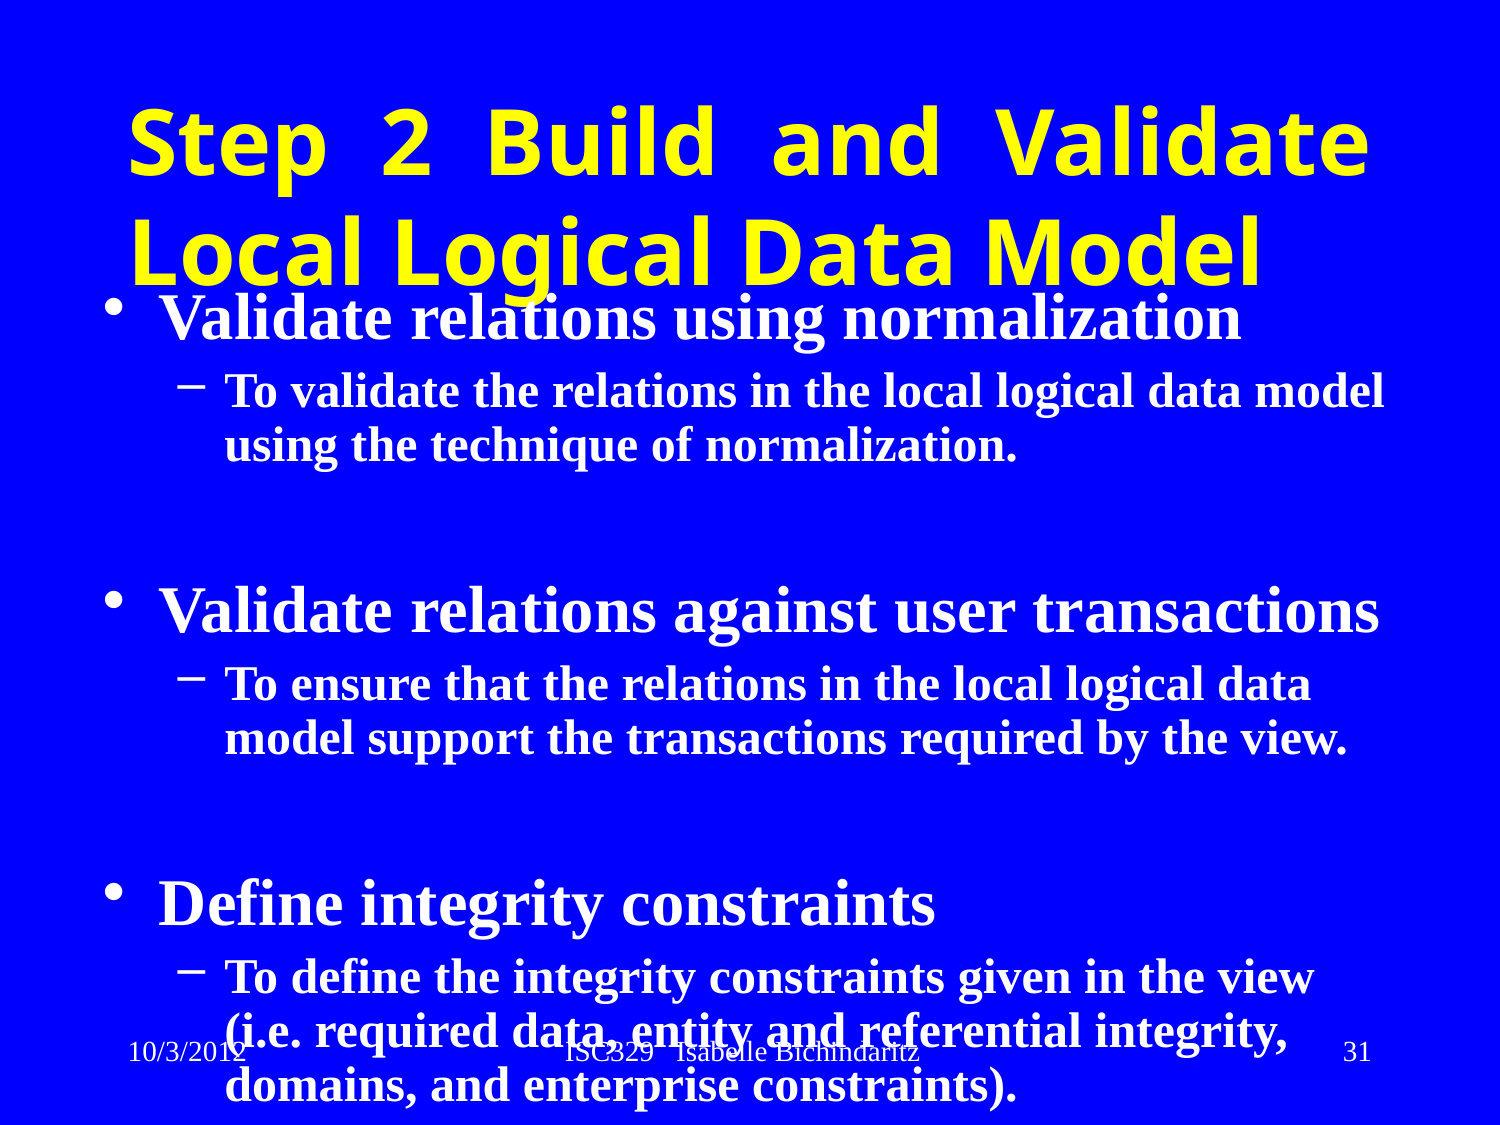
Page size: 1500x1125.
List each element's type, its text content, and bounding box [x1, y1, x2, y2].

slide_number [112, 1024, 426, 1101]
title Step 2 Build and Validate Local Logical Data Model [112, 99, 1388, 274]
slide_number 31 [1074, 1024, 1388, 1101]
list Validate relations using normalization To validate the relations in the local logical data model using the technique of normalization. Validate relations against user transactions To ensure that the relations in the local logical data model support the transactions required by the view. Define integrity constraints To define the integrity constraints given in the view (i.e. required data, entity and referential integrity, domains, and enterprise constraints). [87, 274, 1418, 951]
footer ISC329 Isabelle Bichindaritz [512, 1024, 988, 1101]
